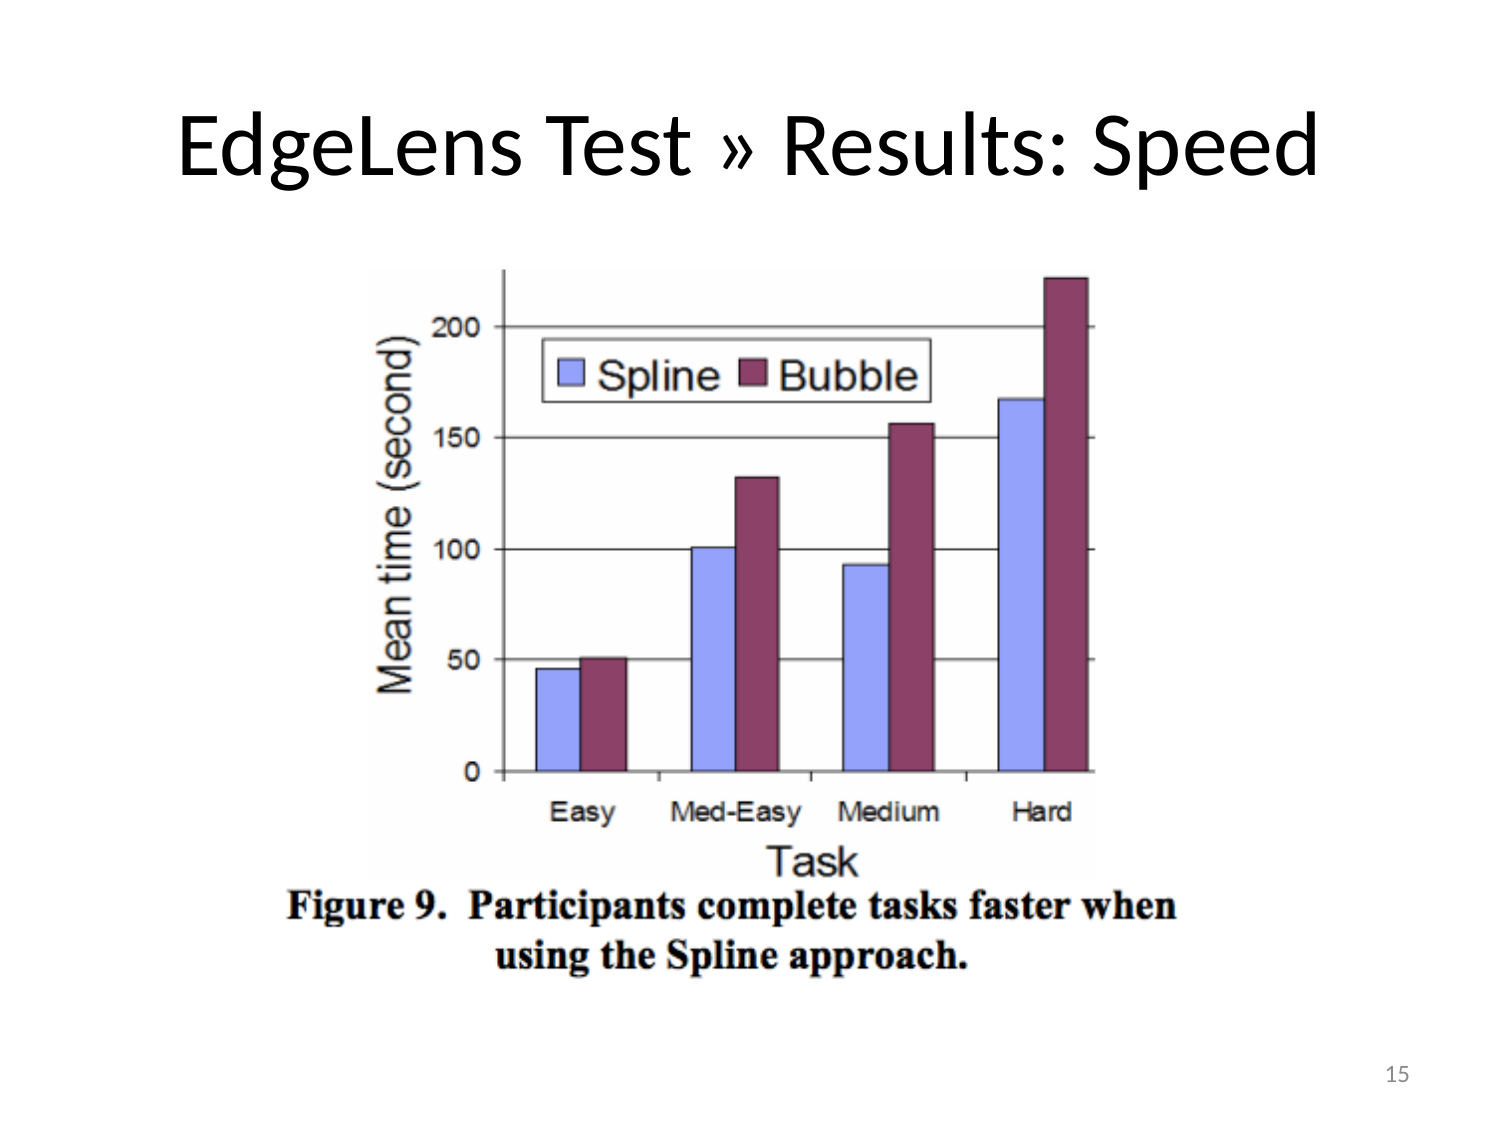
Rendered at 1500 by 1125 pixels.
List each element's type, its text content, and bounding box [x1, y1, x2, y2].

title EdgeLens Test » Results: Speed [75, 45, 1425, 233]
slide_number 15 [1074, 1042, 1425, 1103]
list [74, 262, 1426, 1006]
